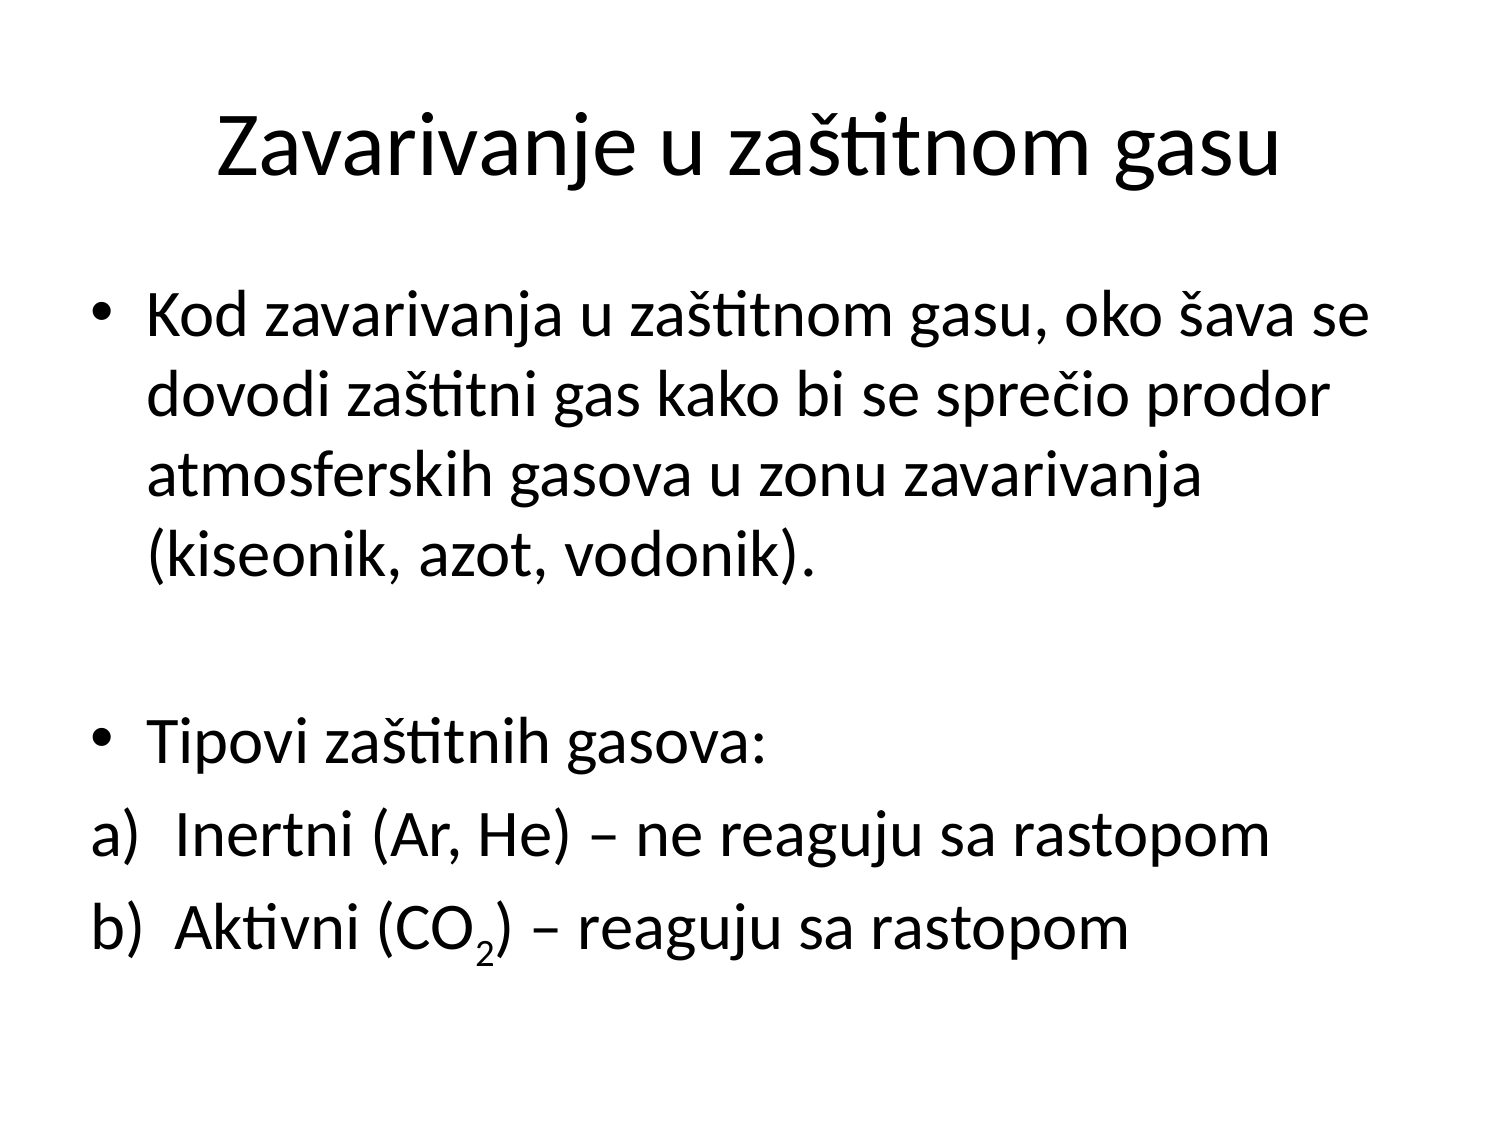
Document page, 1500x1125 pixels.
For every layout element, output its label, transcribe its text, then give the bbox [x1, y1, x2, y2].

title Zavarivanje u zaštitnom gasu [75, 45, 1425, 233]
list Kod zavarivanja u zaštitnom gasu, oko šava se dovodi zaštitni gas kako bi se sprečio prodor atmosferskih gasova u zonu zavarivanja (kiseonik, azot, vodonik). Tipovi zaštitnih gasova: Inertni (Ar, He) – ne reaguju sa rastopom Aktivni (CO2) – reaguju sa rastopom [75, 262, 1425, 1005]
